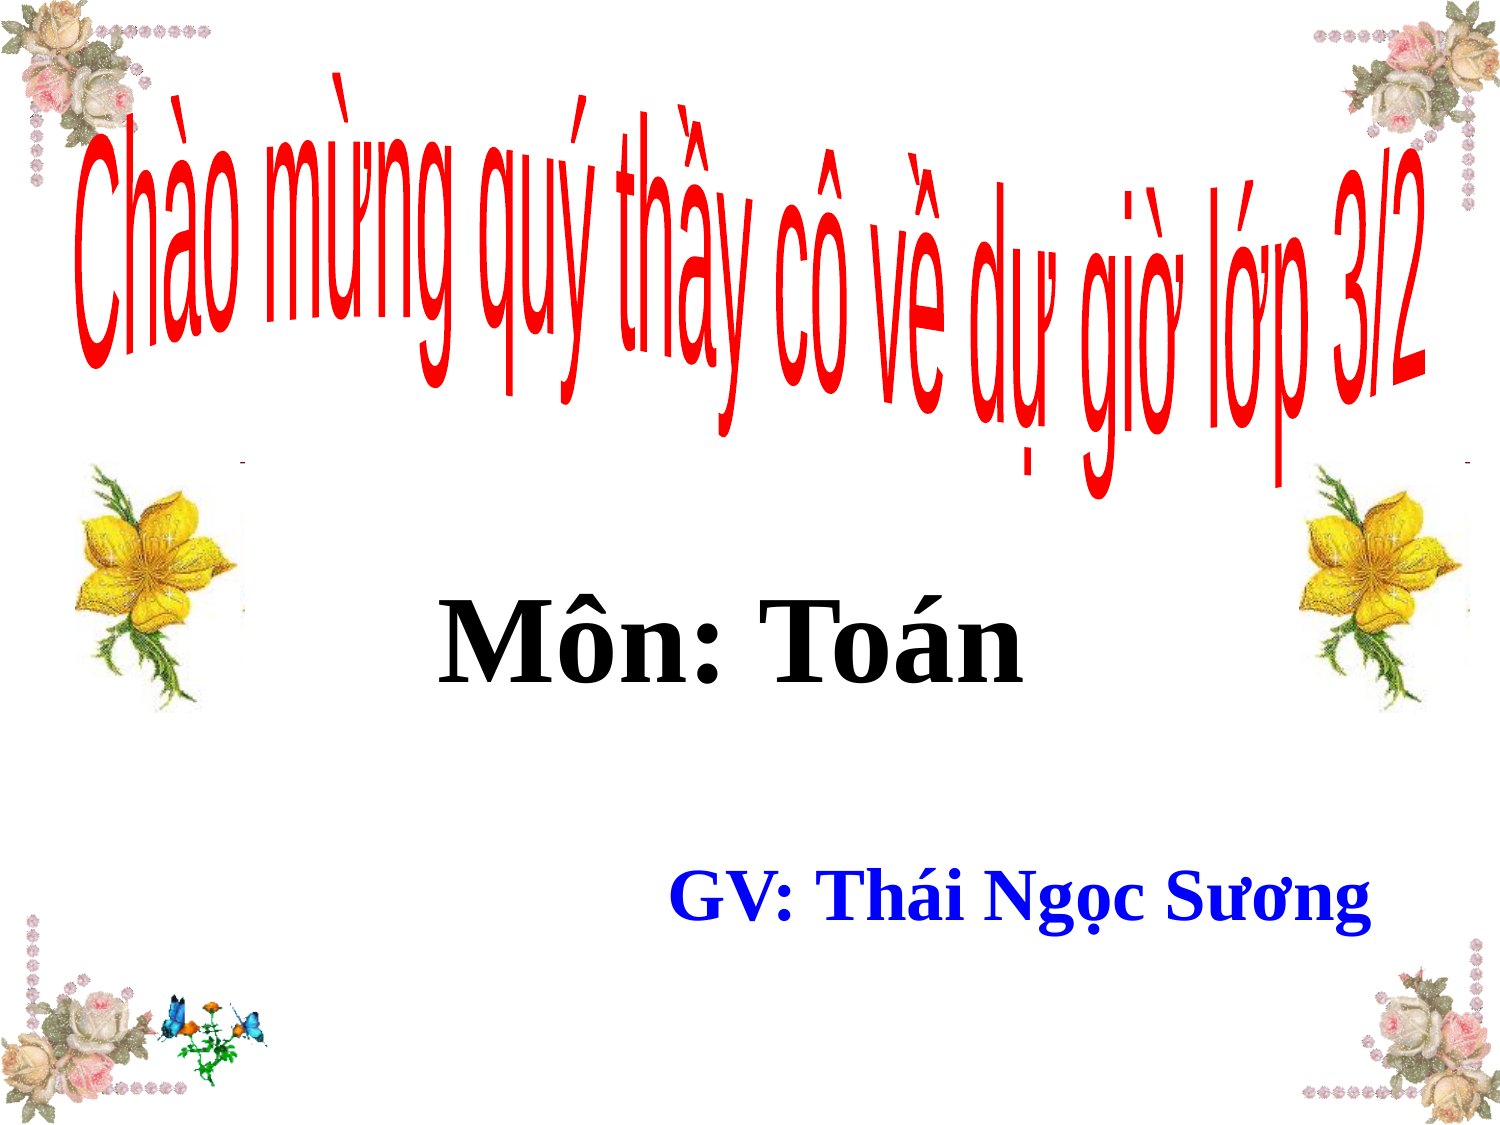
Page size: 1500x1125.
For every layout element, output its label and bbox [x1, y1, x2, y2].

text_box [0, 0, 1500, 1125]
